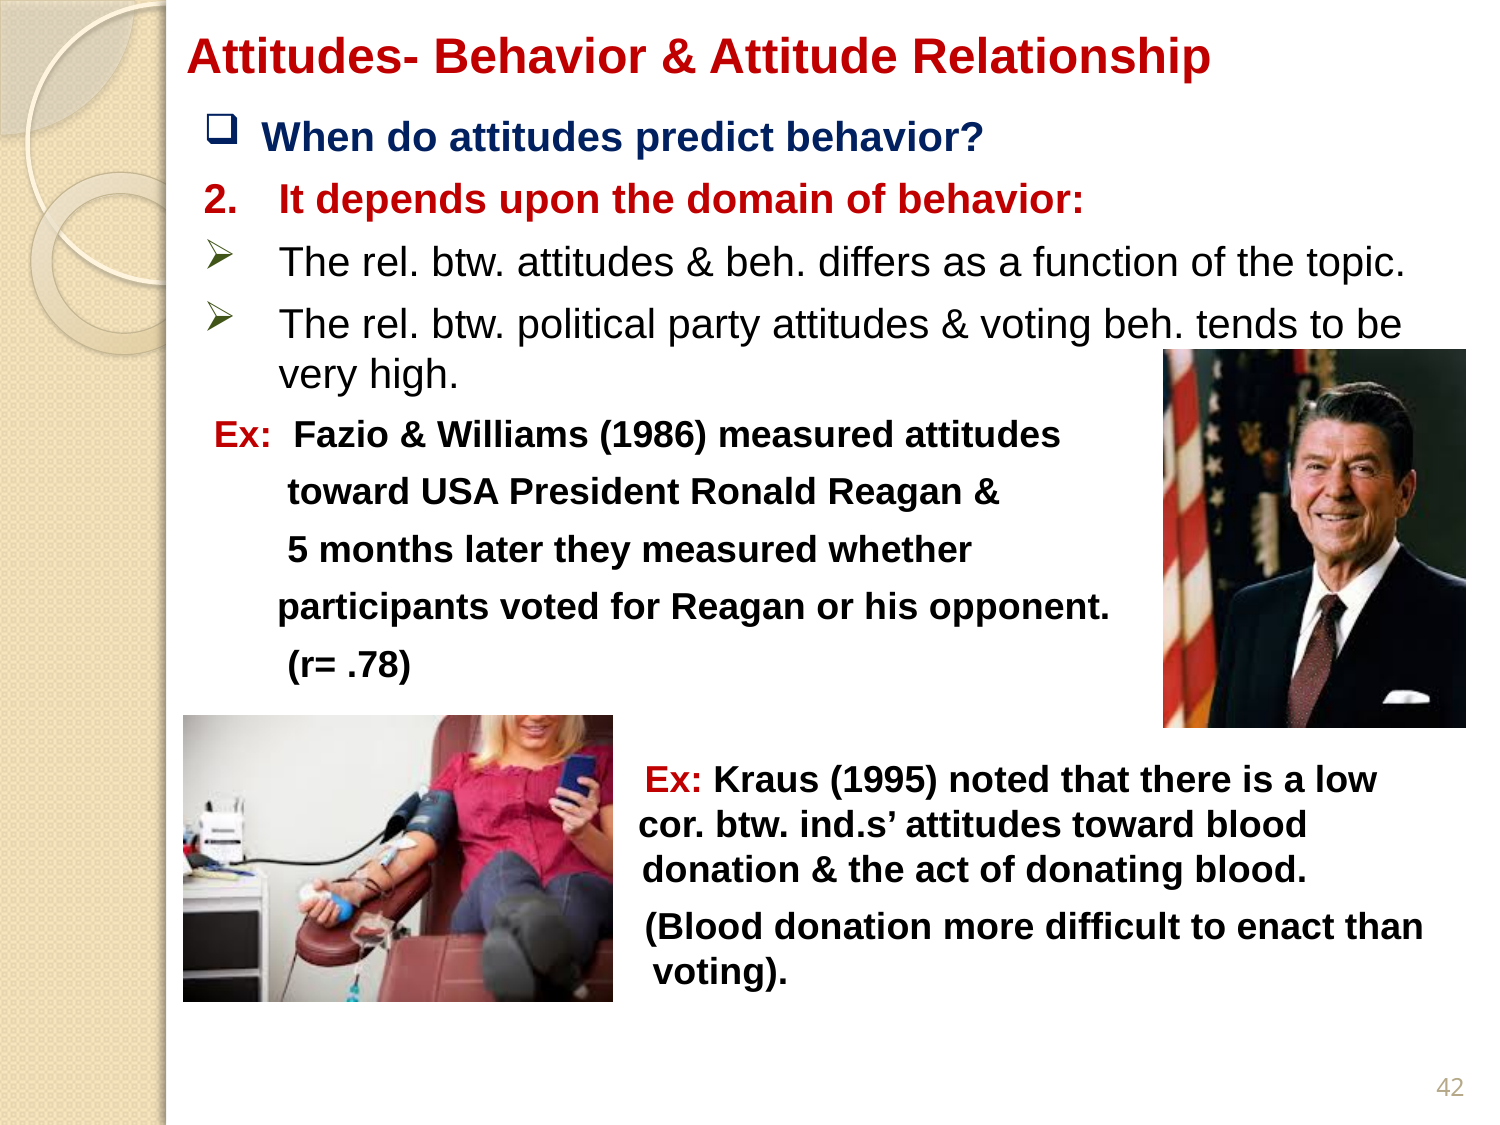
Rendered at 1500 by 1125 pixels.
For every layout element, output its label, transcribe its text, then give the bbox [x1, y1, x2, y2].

picture [182, 715, 613, 1003]
title Attitudes- Behavior & Attitude Relationship [171, 0, 1402, 107]
picture [1163, 349, 1466, 728]
slide_number 42 [1413, 1034, 1488, 1113]
list When do attitudes predict behavior? It depends upon the domain of behavior: The rel. btw. attitudes & beh. differs as a function of the topic. The rel. btw. political party attitudes & voting beh. tends to be very high. Ex: Fazio & Williams (1986) measured attitudes toward USA President Ronald Reagan & 5 months later they measured whether participants voted for Reagan or his opponent. (r= .78) Ex: Kraus (1995) noted that there is a low cor. cor. btw. ind.s’ attitudes toward blood donation & donation & the act of donating blood. (Blood donation more difficult to enact than voting voting). [174, 101, 1457, 1070]
